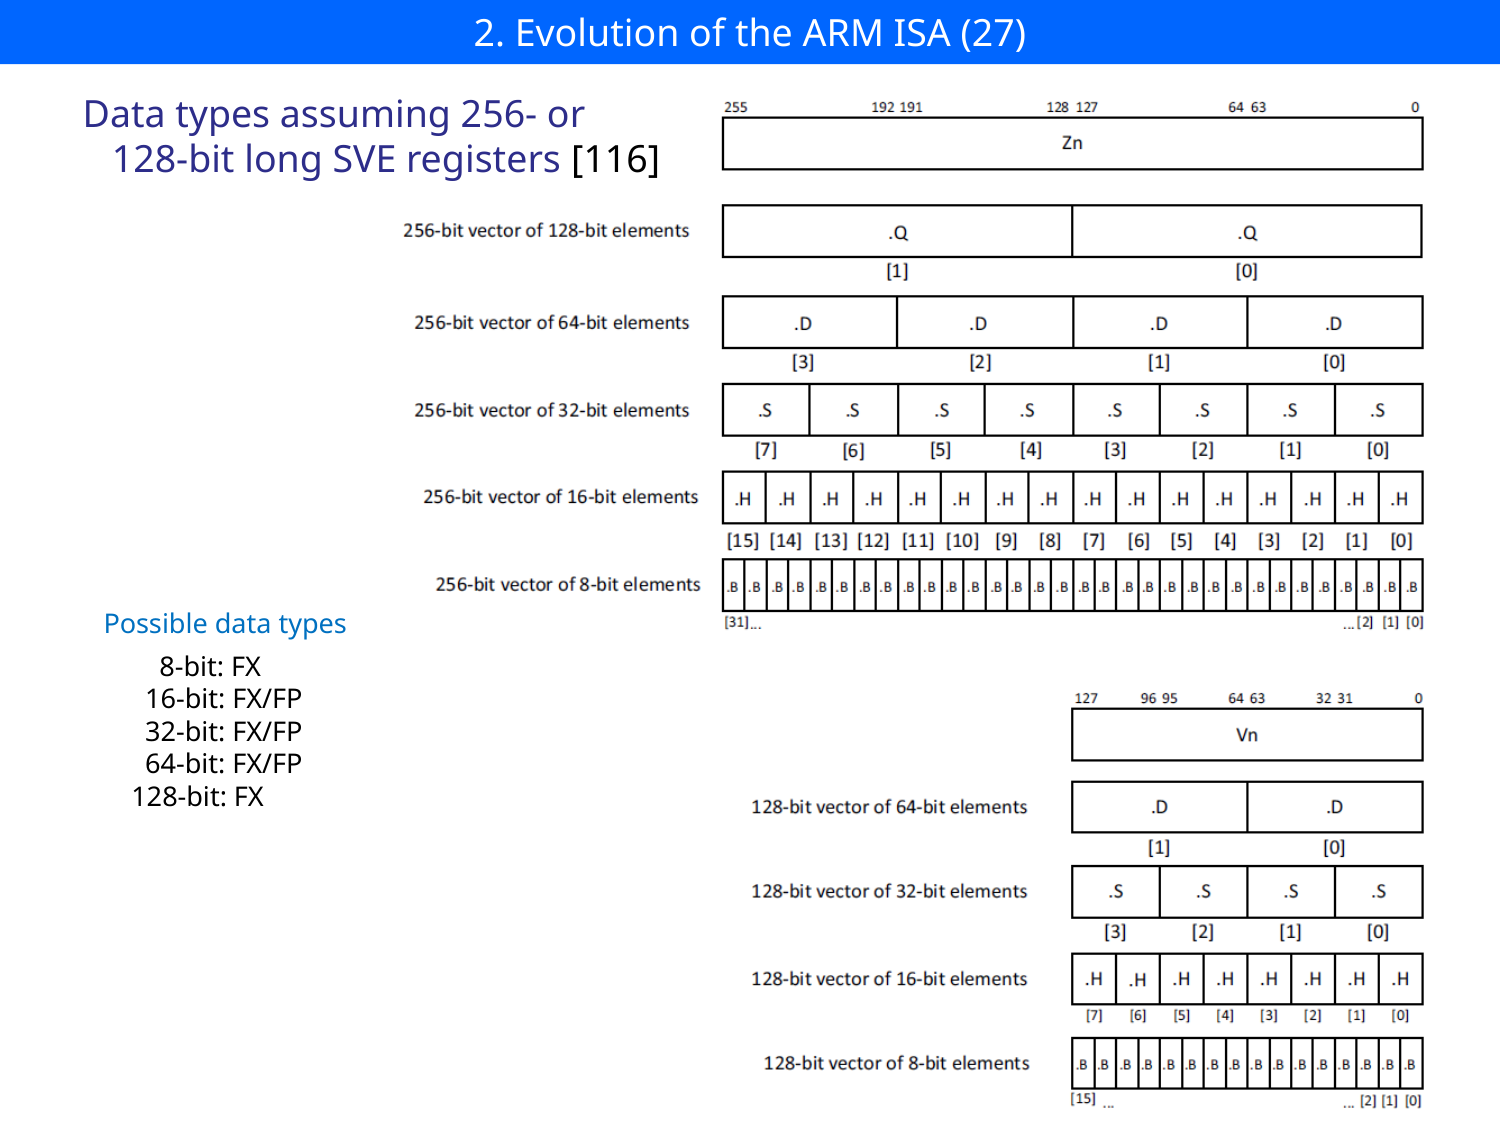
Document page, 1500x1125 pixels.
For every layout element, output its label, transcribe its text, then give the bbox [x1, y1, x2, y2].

text_box Possible data types [88, 599, 362, 647]
text_box Data types assuming 256- or 128-bit long SVE registers [116] [67, 82, 676, 188]
title 2. Evolution of the ARM ISA (27) [0, 0, 1500, 65]
text_box 8-bit: FX 16-bit: FX/FP 32-bit: FX/FP 64-bit: FX/FP 128-bit: FX [116, 647, 318, 819]
picture [393, 89, 1445, 1117]
